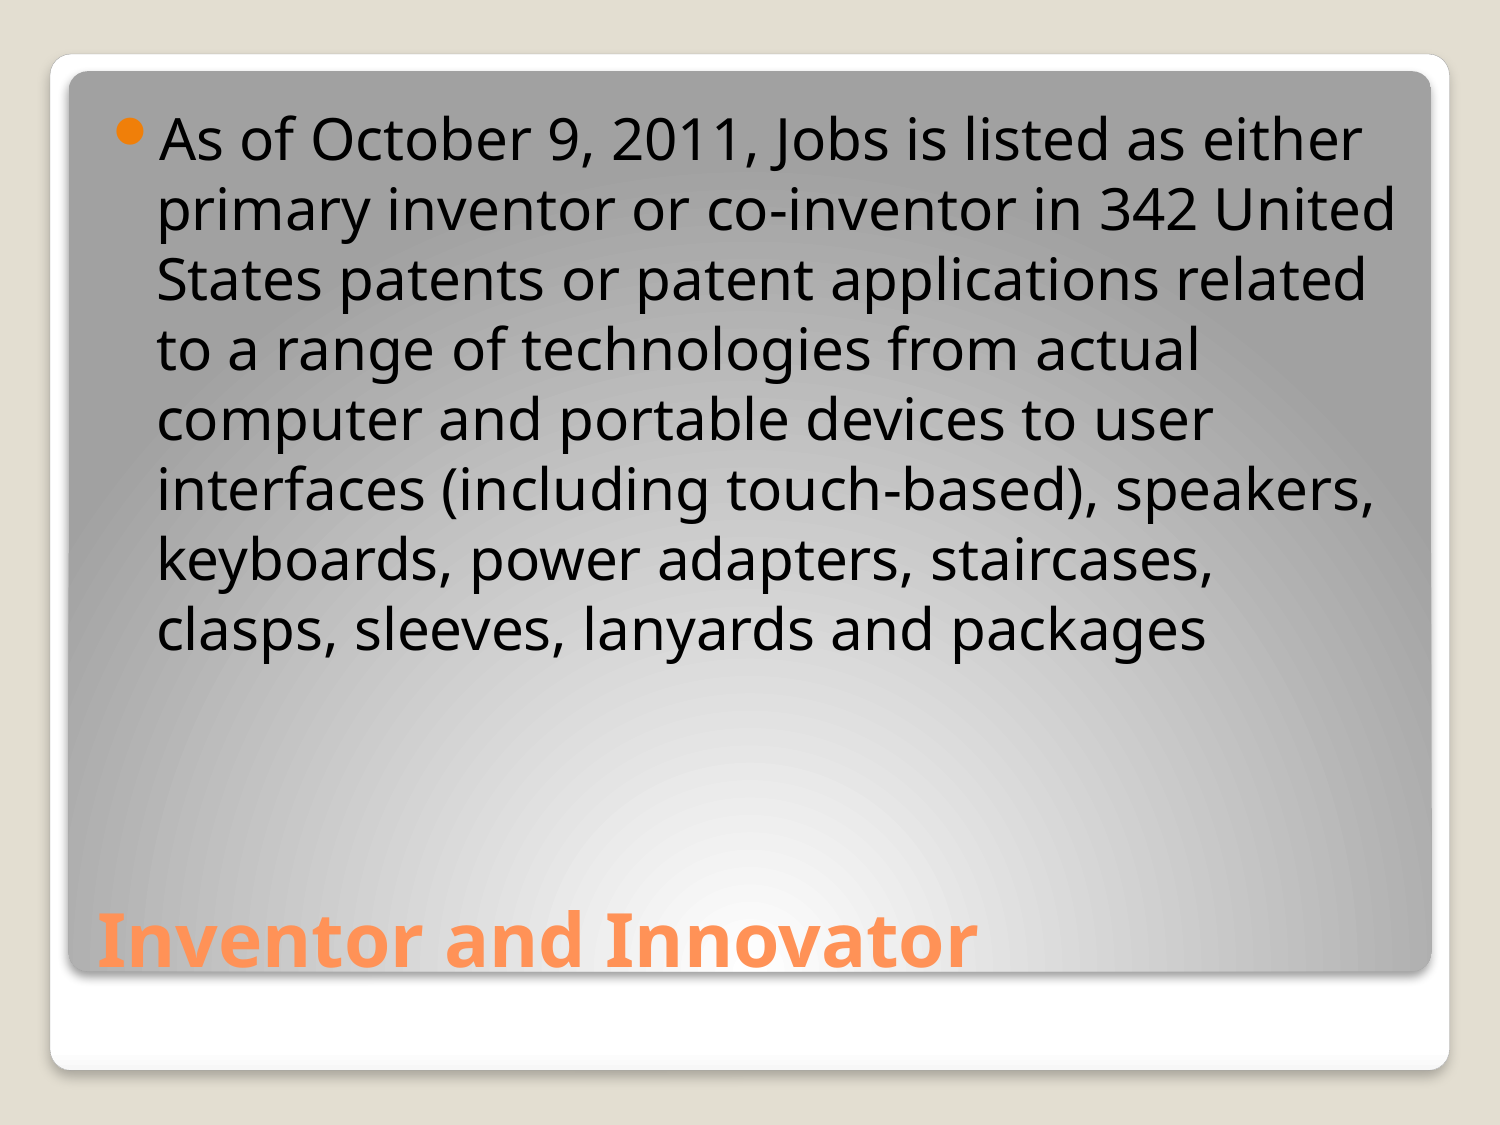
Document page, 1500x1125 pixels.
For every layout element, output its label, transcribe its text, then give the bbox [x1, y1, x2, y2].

list As of October 9, 2011, Jobs is listed as either primary inventor or co-inventor in 342 United States patents or patent applications related to a range of technologies from actual computer and portable devices to user interfaces (including touch-based), speakers, keyboards, power adapters, staircases, clasps, sleeves, lanyards and packages [82, 86, 1425, 774]
title Inventor and Innovator [82, 817, 1425, 990]
